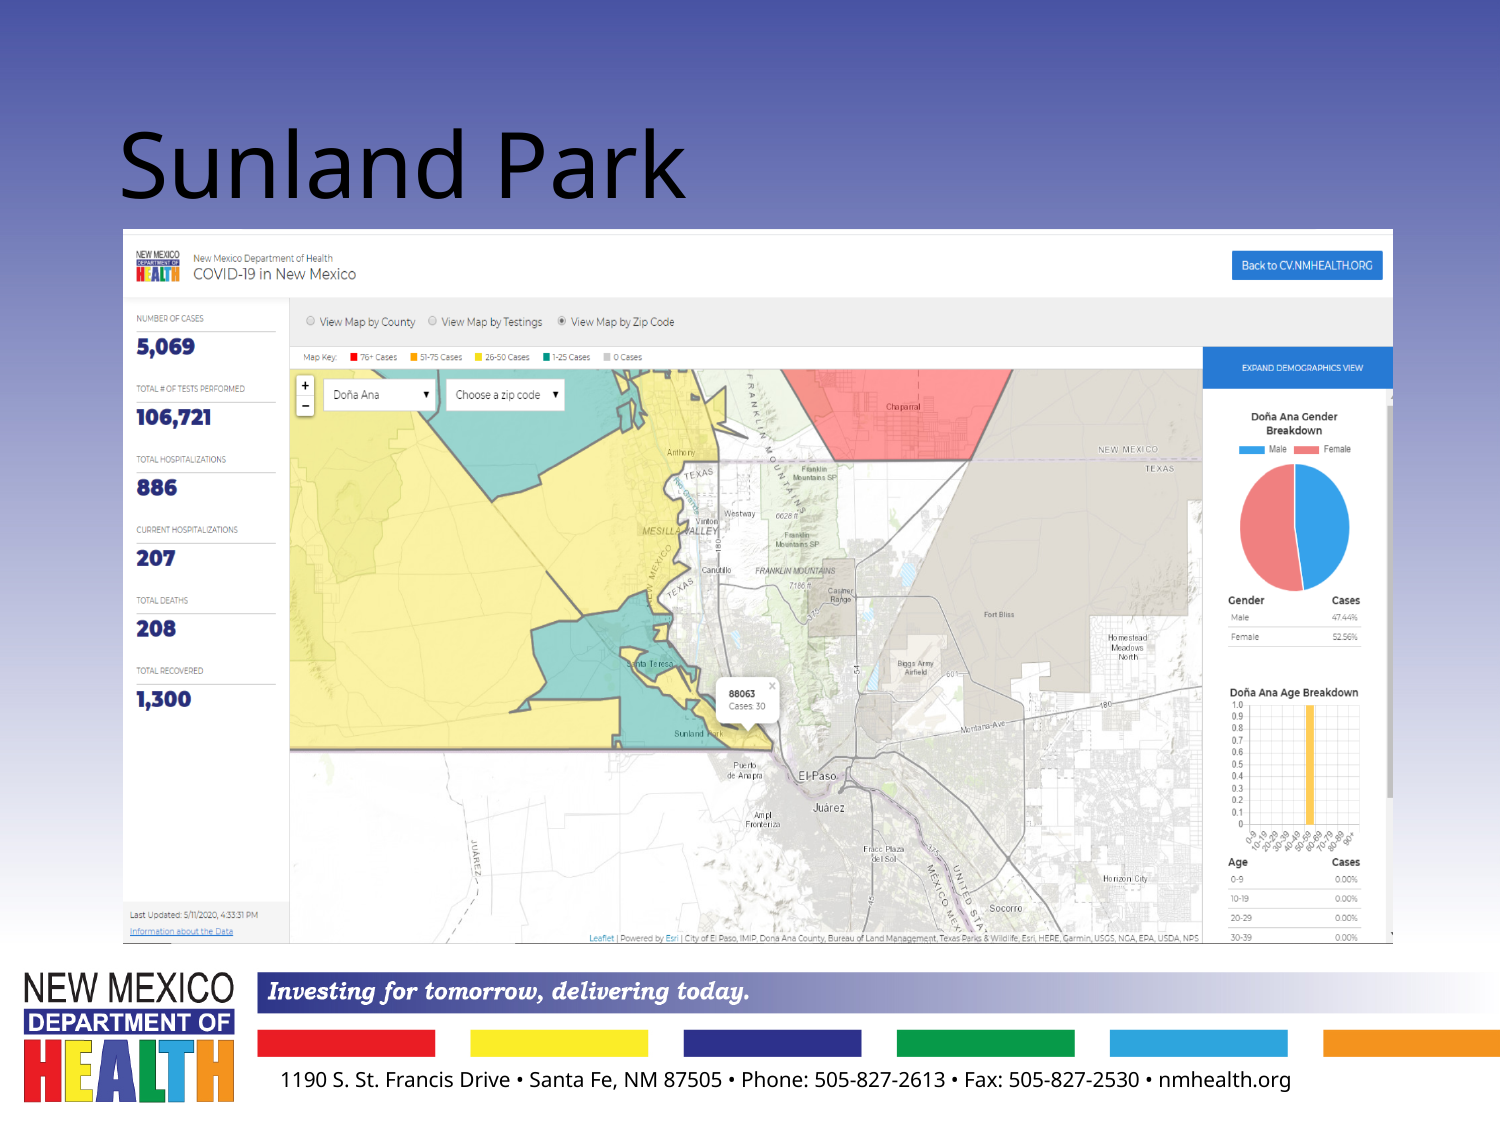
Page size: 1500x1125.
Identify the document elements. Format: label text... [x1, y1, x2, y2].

title Sunland Park [103, 59, 1397, 278]
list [123, 229, 1393, 944]
picture [0, 0, 1500, 1125]
